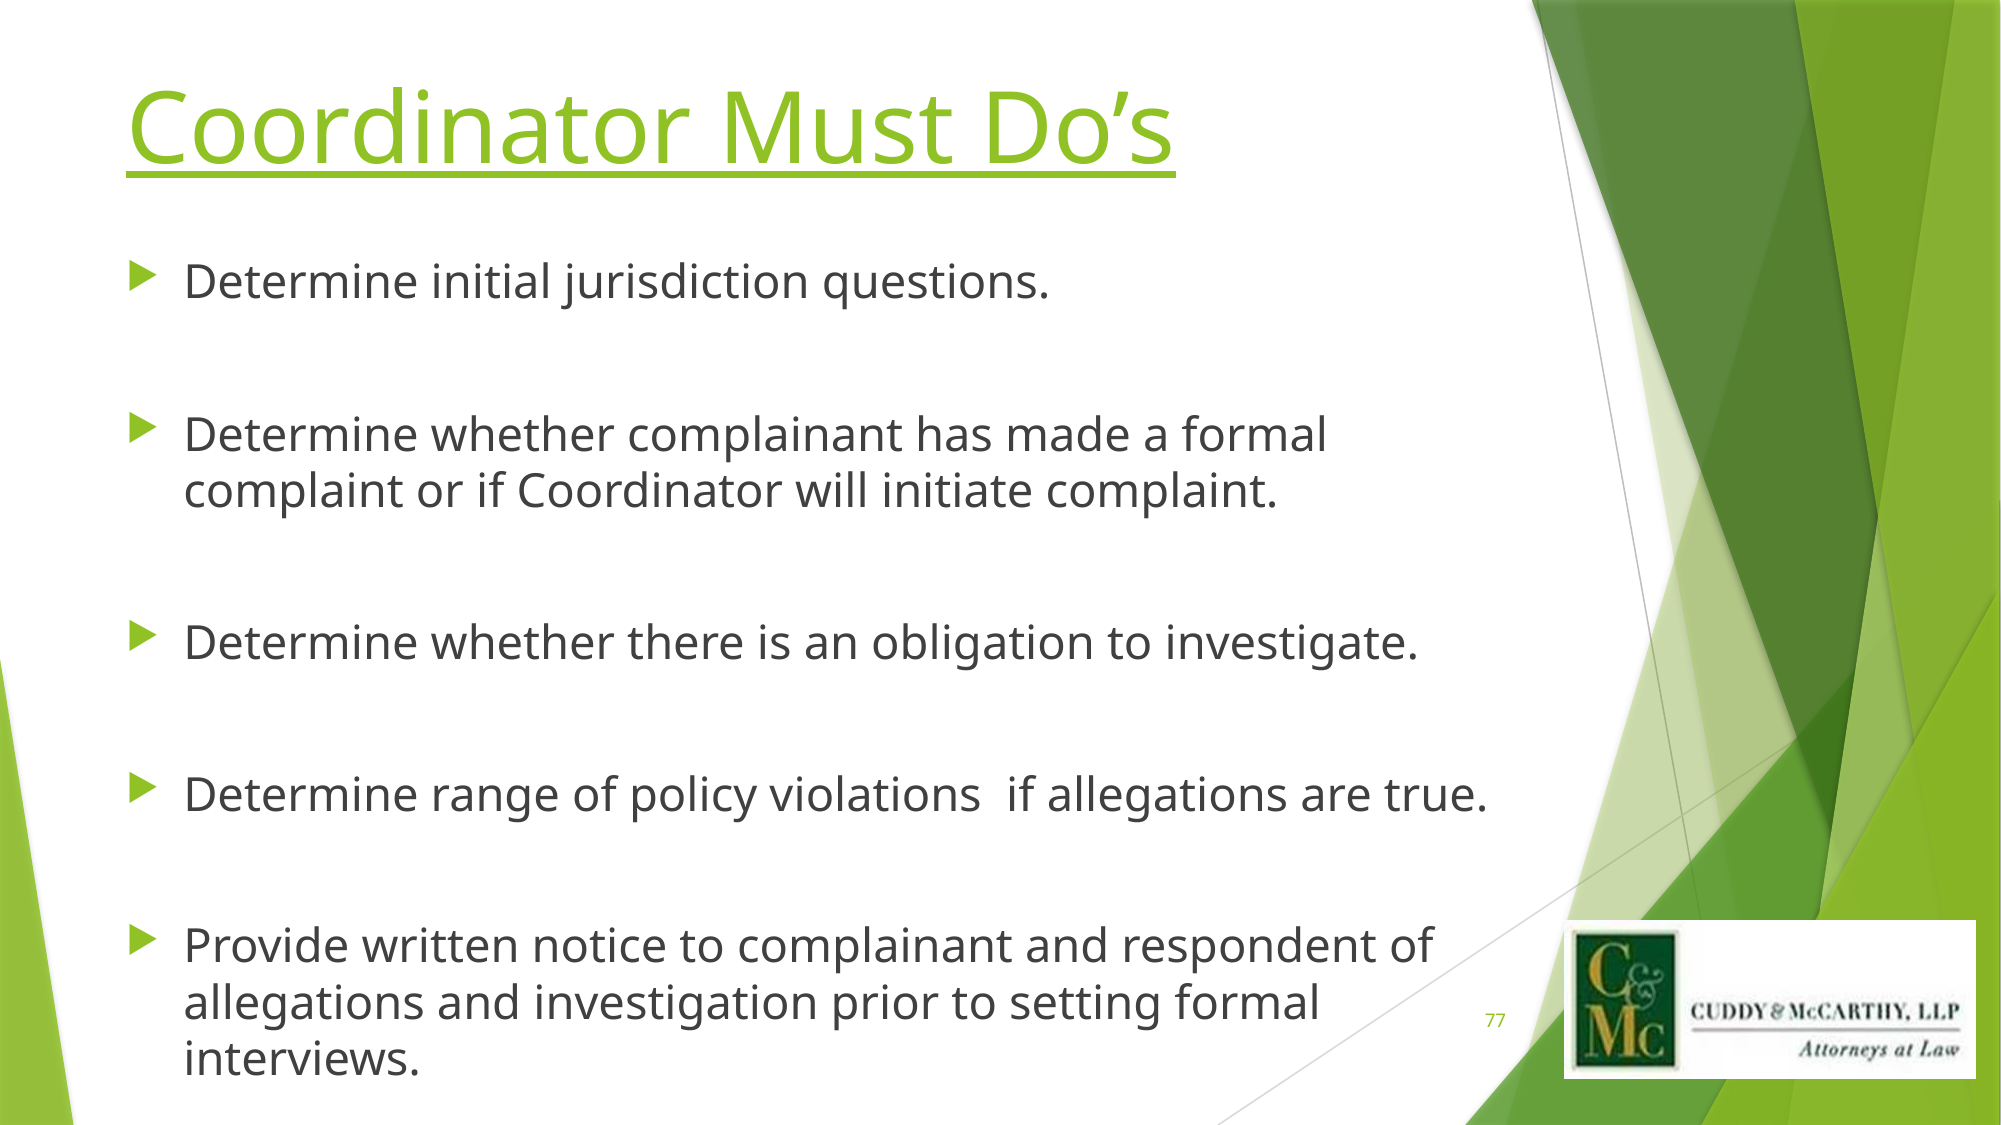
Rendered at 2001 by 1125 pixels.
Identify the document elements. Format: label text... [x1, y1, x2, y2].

list Determine initial jurisdiction questions. Determine whether complainant has made a formal complaint or if Coordinator will initiate complaint. Determine whether there is an obligation to investigate. Determine range of policy violations if allegations are true. Provide written notice to complainant and respondent of allegations and investigation prior to setting formal interviews. [111, 244, 1522, 1103]
title Coordinator Must Do’s [111, 55, 1522, 244]
picture [1563, 920, 1977, 1079]
